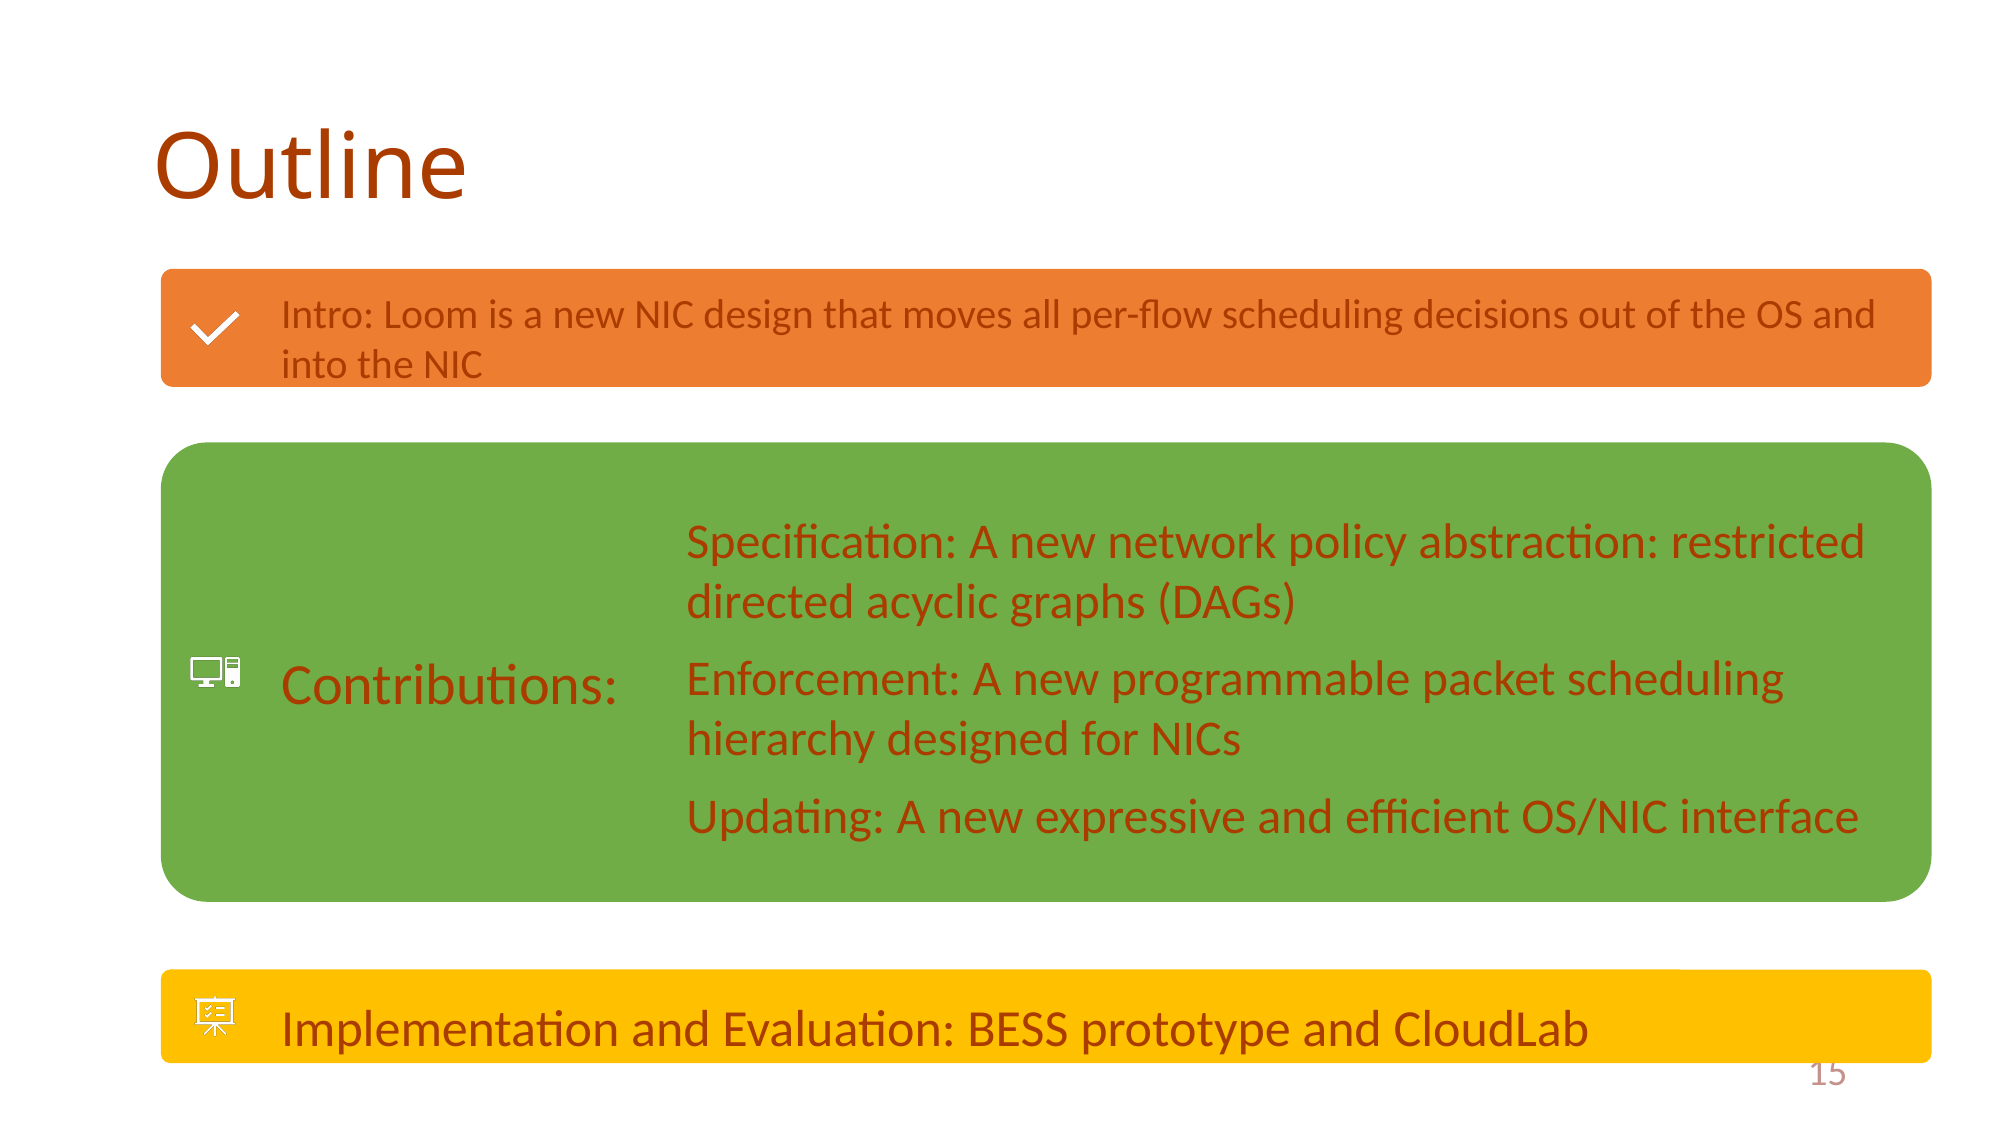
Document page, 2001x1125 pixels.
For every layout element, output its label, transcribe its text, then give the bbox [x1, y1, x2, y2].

picture [189, 990, 241, 1042]
picture [189, 302, 241, 354]
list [252, 247, 2000, 1103]
title Outline [137, 59, 1863, 278]
picture [189, 646, 241, 698]
